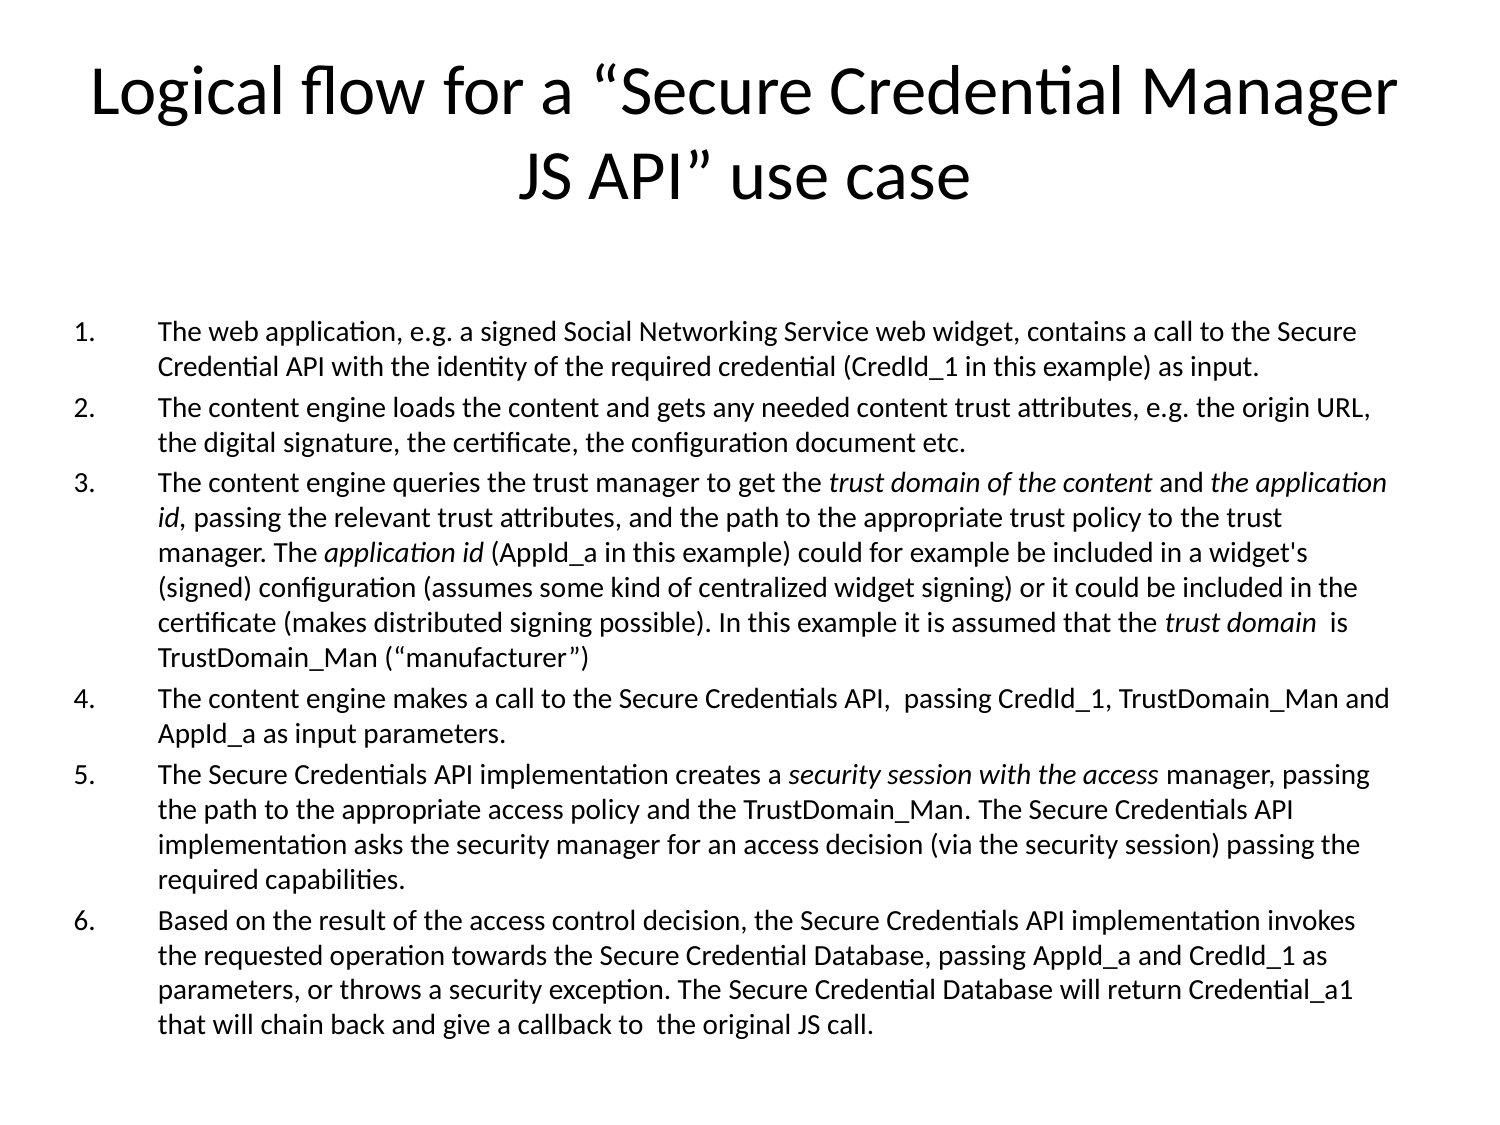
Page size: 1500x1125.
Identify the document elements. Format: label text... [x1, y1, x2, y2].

list The web application, e.g. a signed Social Networking Service web widget, contains a call to the Secure Credential API with the identity of the required credential (CredId_1 in this example) as input. The content engine loads the content and gets any needed content trust attributes, e.g. the origin URL, the digital signature, the certificate, the configuration document etc. The content engine queries the trust manager to get the trust domain of the content and the application id, passing the relevant trust attributes, and the path to the appropriate trust policy to the trust manager. The application id (AppId_a in this example) could for example be included in a widget's (signed) configuration (assumes some kind of centralized widget signing) or it could be included in the certificate (makes distributed signing possible). In this example it is assumed that the trust domain is TrustDomain_Man (“manufacturer”) The content engine makes a call to the Secure Credentials API, passing CredId_1, TrustDomain_Man and AppId_a as input parameters. The Secure Credentials API implementation creates a security session with the access manager, passing the path to the appropriate access policy and the TrustDomain_Man. The Secure Credentials API implementation asks the security manager for an access decision (via the security session) passing the required capabilities. Based on the result of the access control decision, the Secure Credentials API implementation invokes the requested operation towards the Secure Credential Database, passing AppId_a and CredId_1 as parameters, or throws a security exception. The Secure Credential Database will return Credential_a1 that will chain back and give a callback to the original JS call. [58, 304, 1409, 1079]
title Logical flow for a “Secure Credential Manager JS API” use case [70, 35, 1421, 223]
